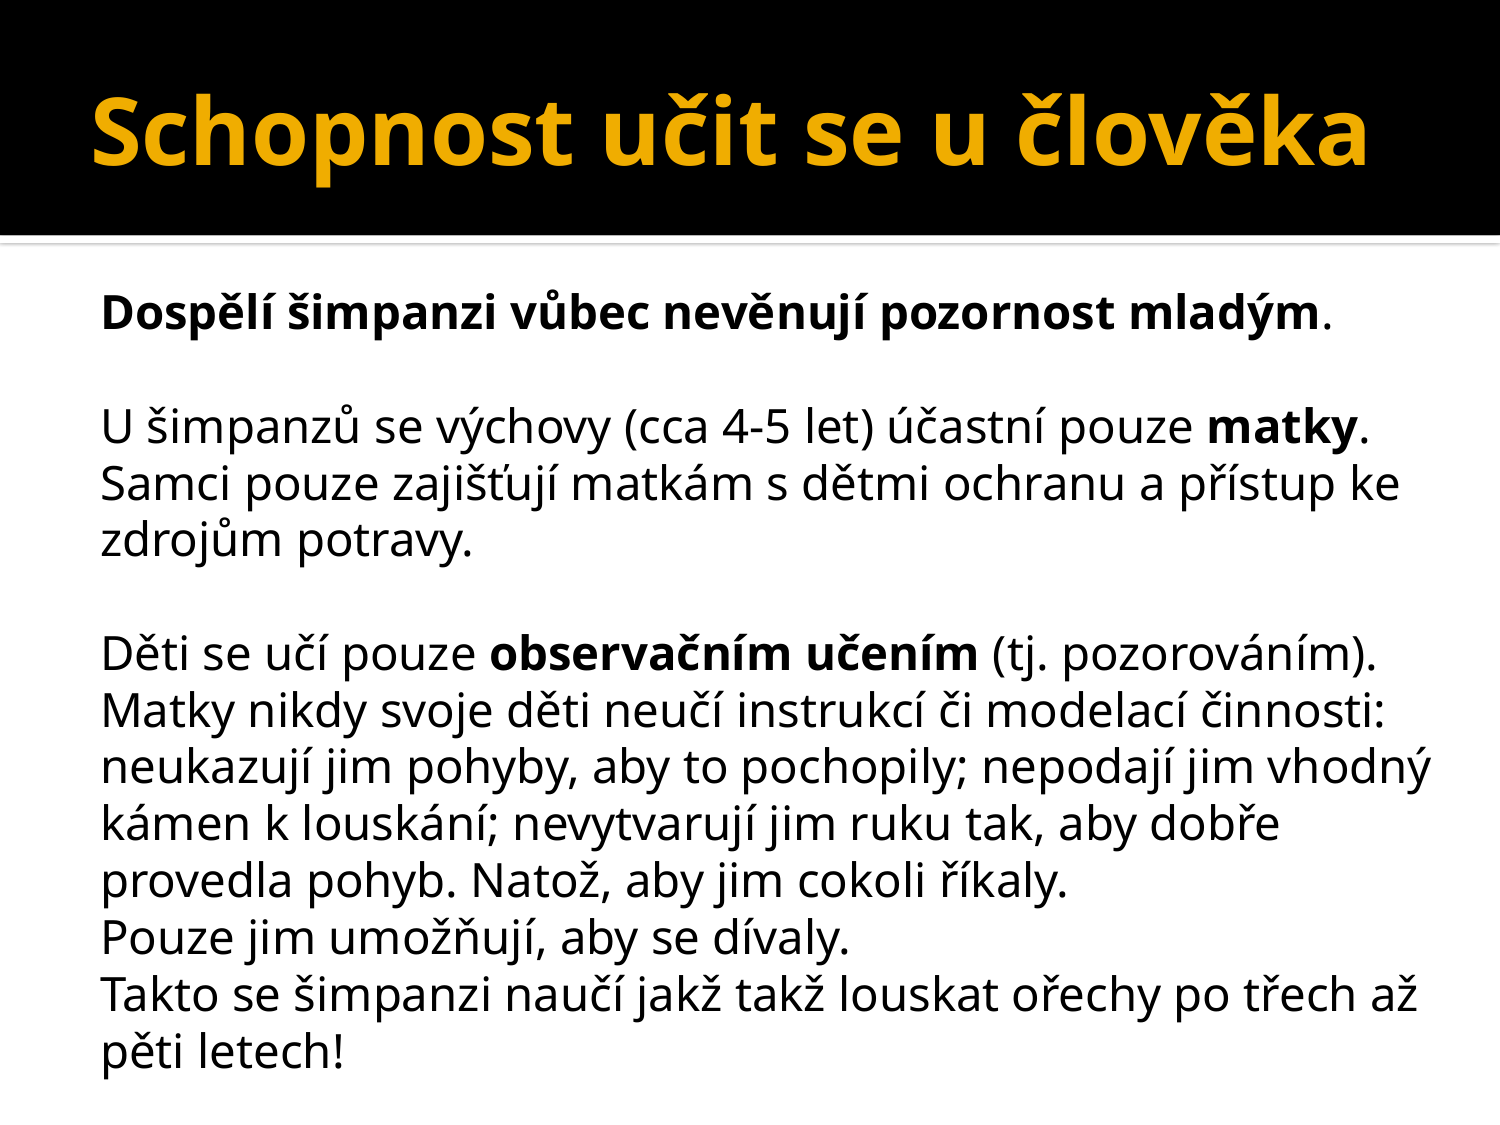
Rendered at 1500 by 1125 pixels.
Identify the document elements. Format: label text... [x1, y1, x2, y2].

list Dospělí šimpanzi vůbec nevěnují pozornost mladým. U šimpanzů se výchovy (cca 4-5 let) účastní pouze matky. Samci pouze zajišťují matkám s dětmi ochranu a přístup ke zdrojům potravy. Děti se učí pouze observačním učením (tj. pozorováním). Matky nikdy svoje děti neučí instrukcí či modelací činnosti: neukazují jim pohyby, aby to pochopily; nepodají jim vhodný kámen k louskání; nevytvarují jim ruku tak, aby dobře provedla pohyb. Natož, aby jim cokoli říkaly. Pouze jim umožňují, aby se dívaly. Takto se šimpanzi naučí jakž takž louskat ořechy po třech až pěti letech! [75, 267, 1471, 1094]
title Schopnost učit se u člověka [75, 25, 1425, 231]
